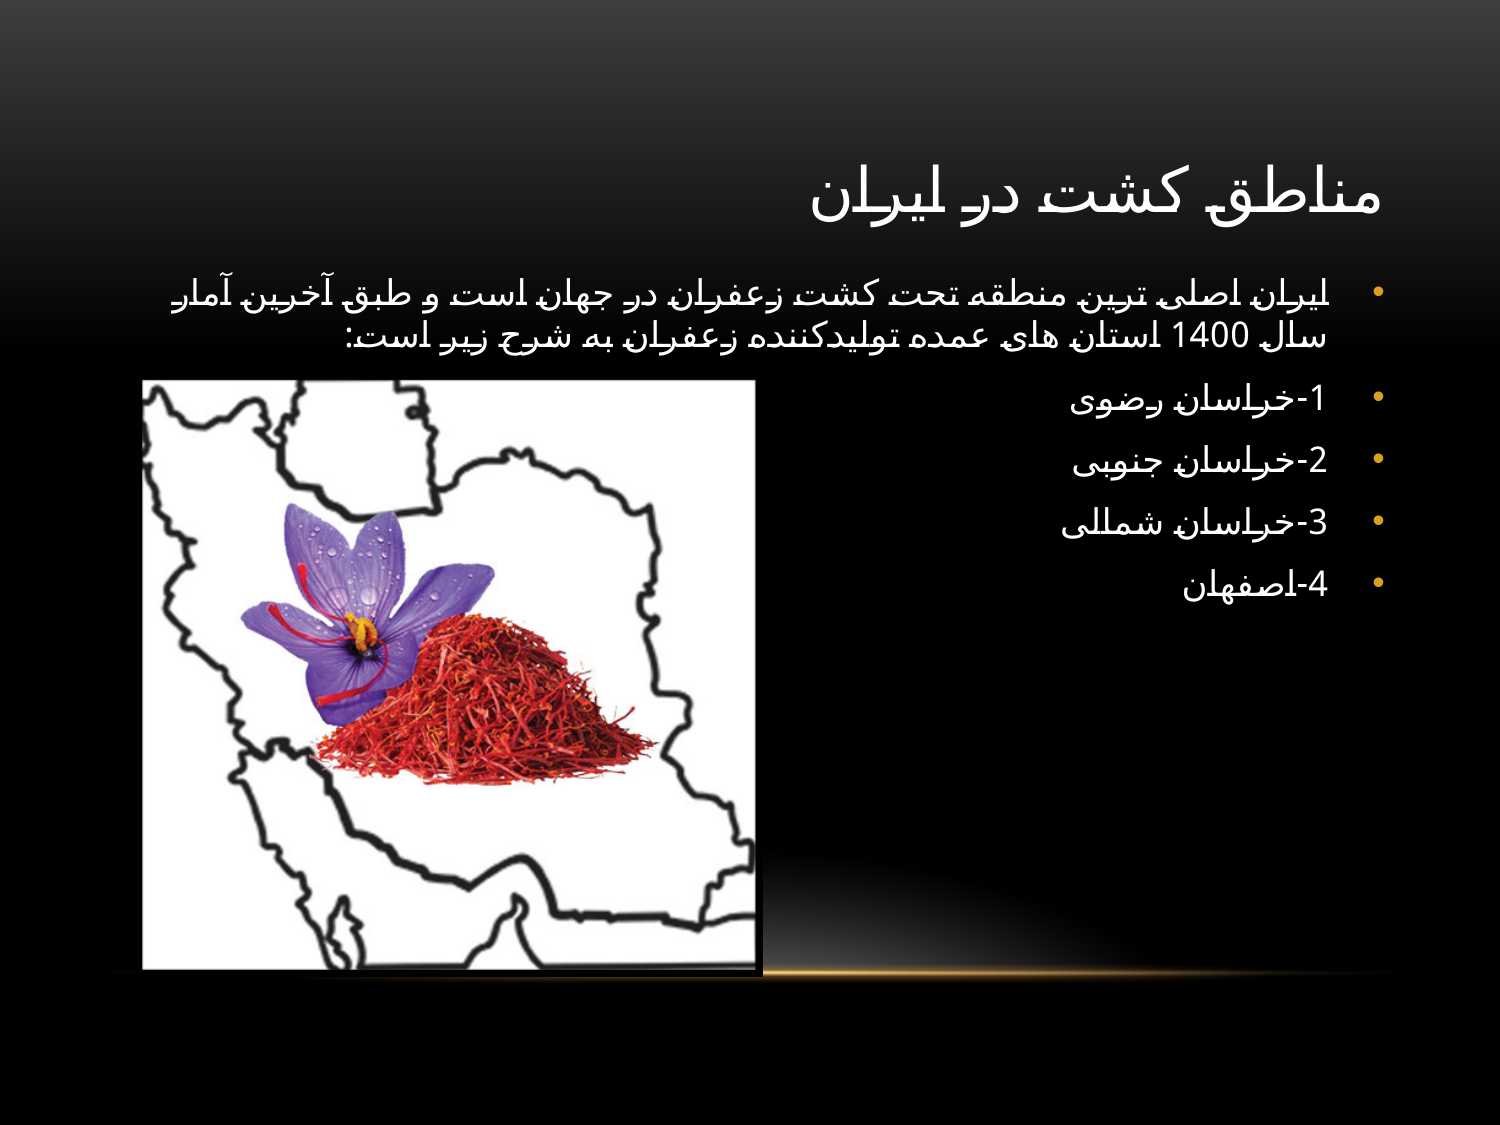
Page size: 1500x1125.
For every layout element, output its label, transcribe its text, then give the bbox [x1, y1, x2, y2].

list ایران اصلی ترین منطقه تحت کشت زعفران در جهان است و طبق آخرین آمار سال 1400 استان های عمده تولیدکننده زعفران به شرح زیر است: 1-خراسان رضوی 2-خراسان جنوبی 3-خراسان شمالی 4-اصفهان [99, 262, 1400, 938]
picture [0, 0, 1500, 1125]
title مناطق کشت در ایران [99, 45, 1400, 233]
